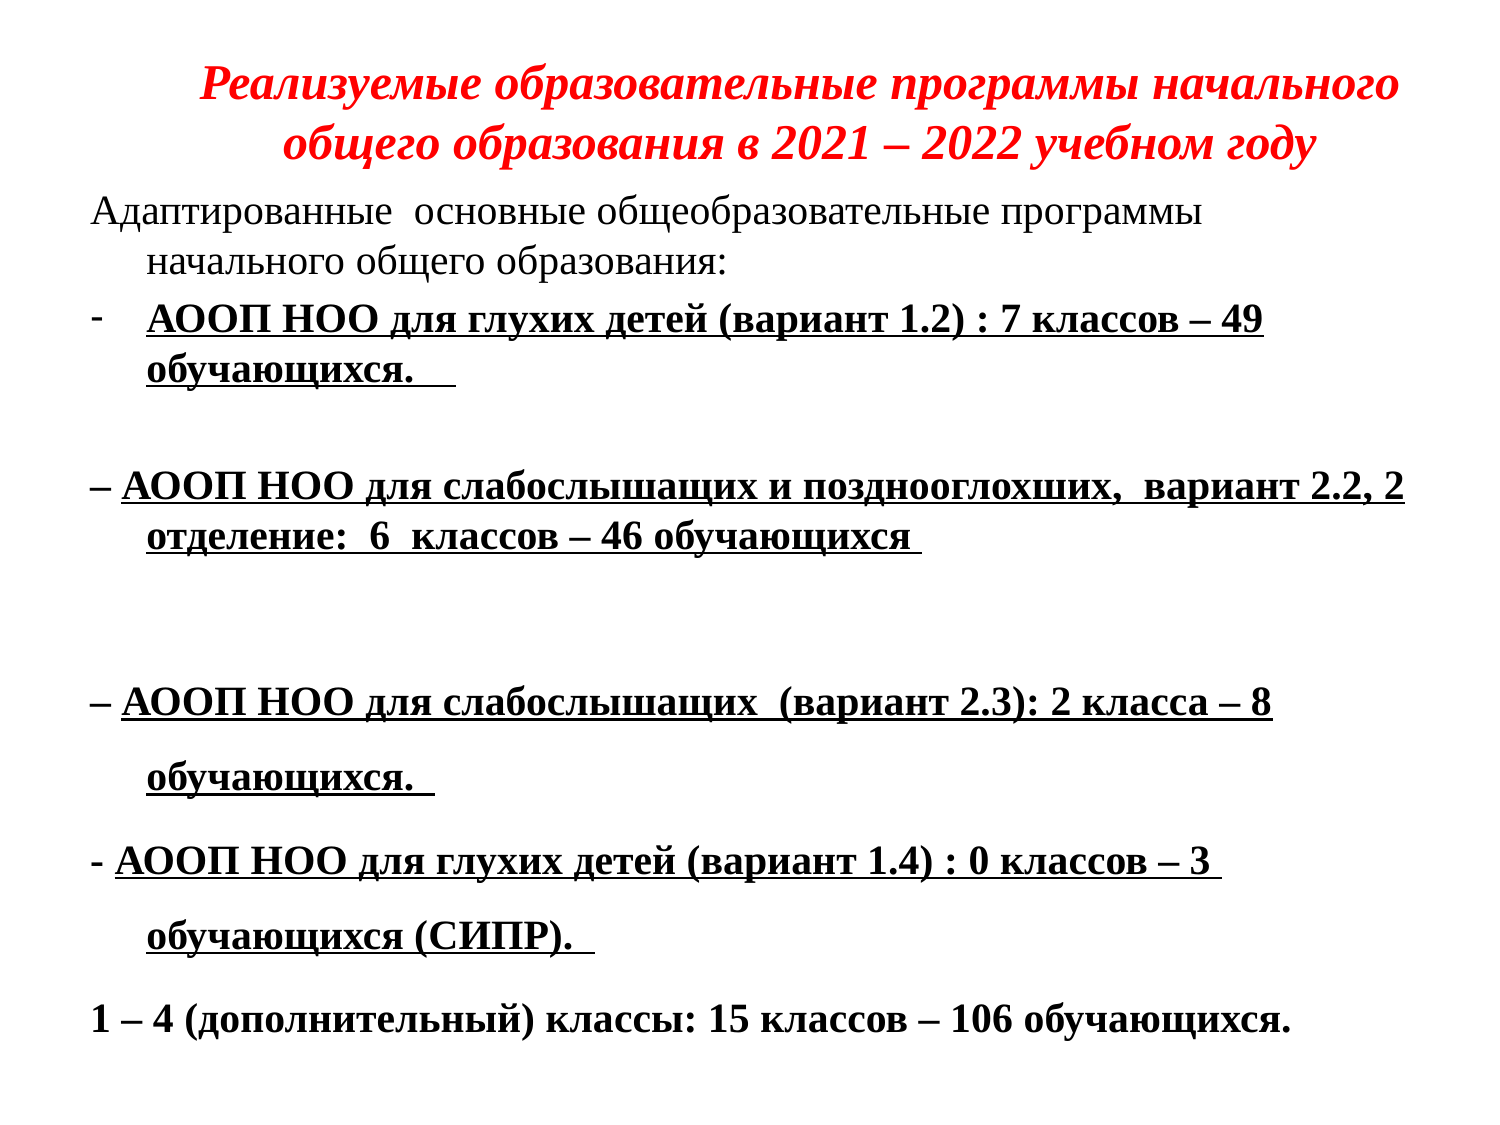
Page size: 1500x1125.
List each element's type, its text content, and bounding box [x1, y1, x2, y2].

title Реализуемые образовательные программы начального общего образования в 2021 – 2022 учебном году [125, 50, 1475, 150]
list Адаптированные основные общеобразовательные программы начального общего образования: АООП НОО для глухих детей (вариант 1.2) : 7 классов – 49 обучающихся. – АООП НОО для слабослышащих и позднооглохших, вариант 2.2, 2 отделение: 6 классов – 46 обучающихся – АООП НОО для слабослышащих (вариант 2.3): 2 класса – 8 обучающихся. - АООП НОО для глухих детей (вариант 1.4) : 0 классов – 3 обучающихся (СИПР). 1 – 4 (дополнительный) классы: 15 классов – 106 обучающихся. [75, 174, 1425, 1100]
